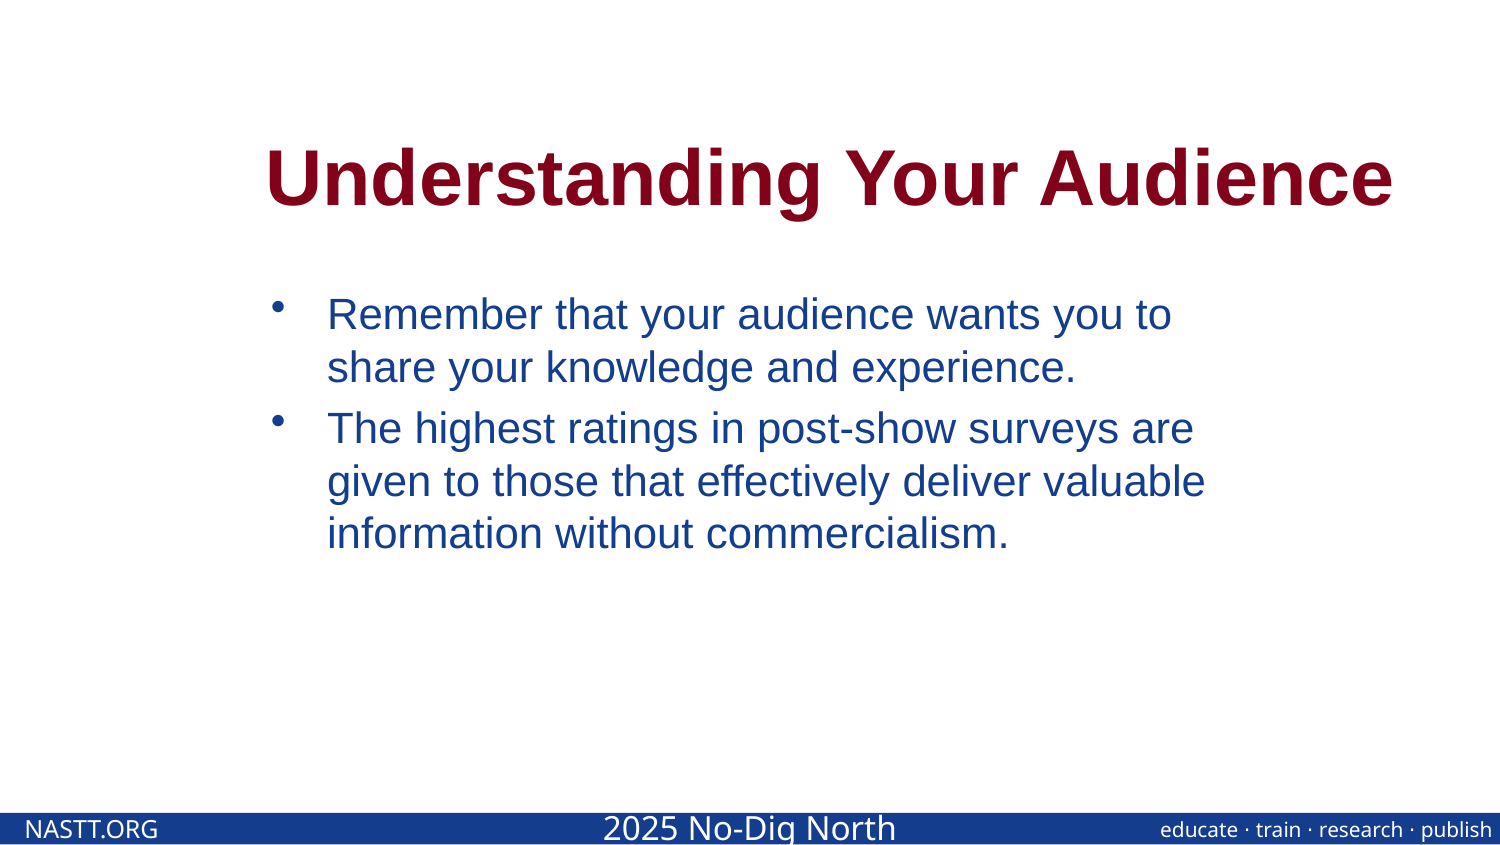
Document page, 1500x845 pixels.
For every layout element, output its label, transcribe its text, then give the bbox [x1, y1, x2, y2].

list Remember that your audience wants you to share your knowledge and experience. The highest ratings in post-show surveys are given to those that effectively deliver valuable information without commercialism. [259, 280, 1274, 753]
title Understanding Your Audience [253, 120, 1436, 262]
